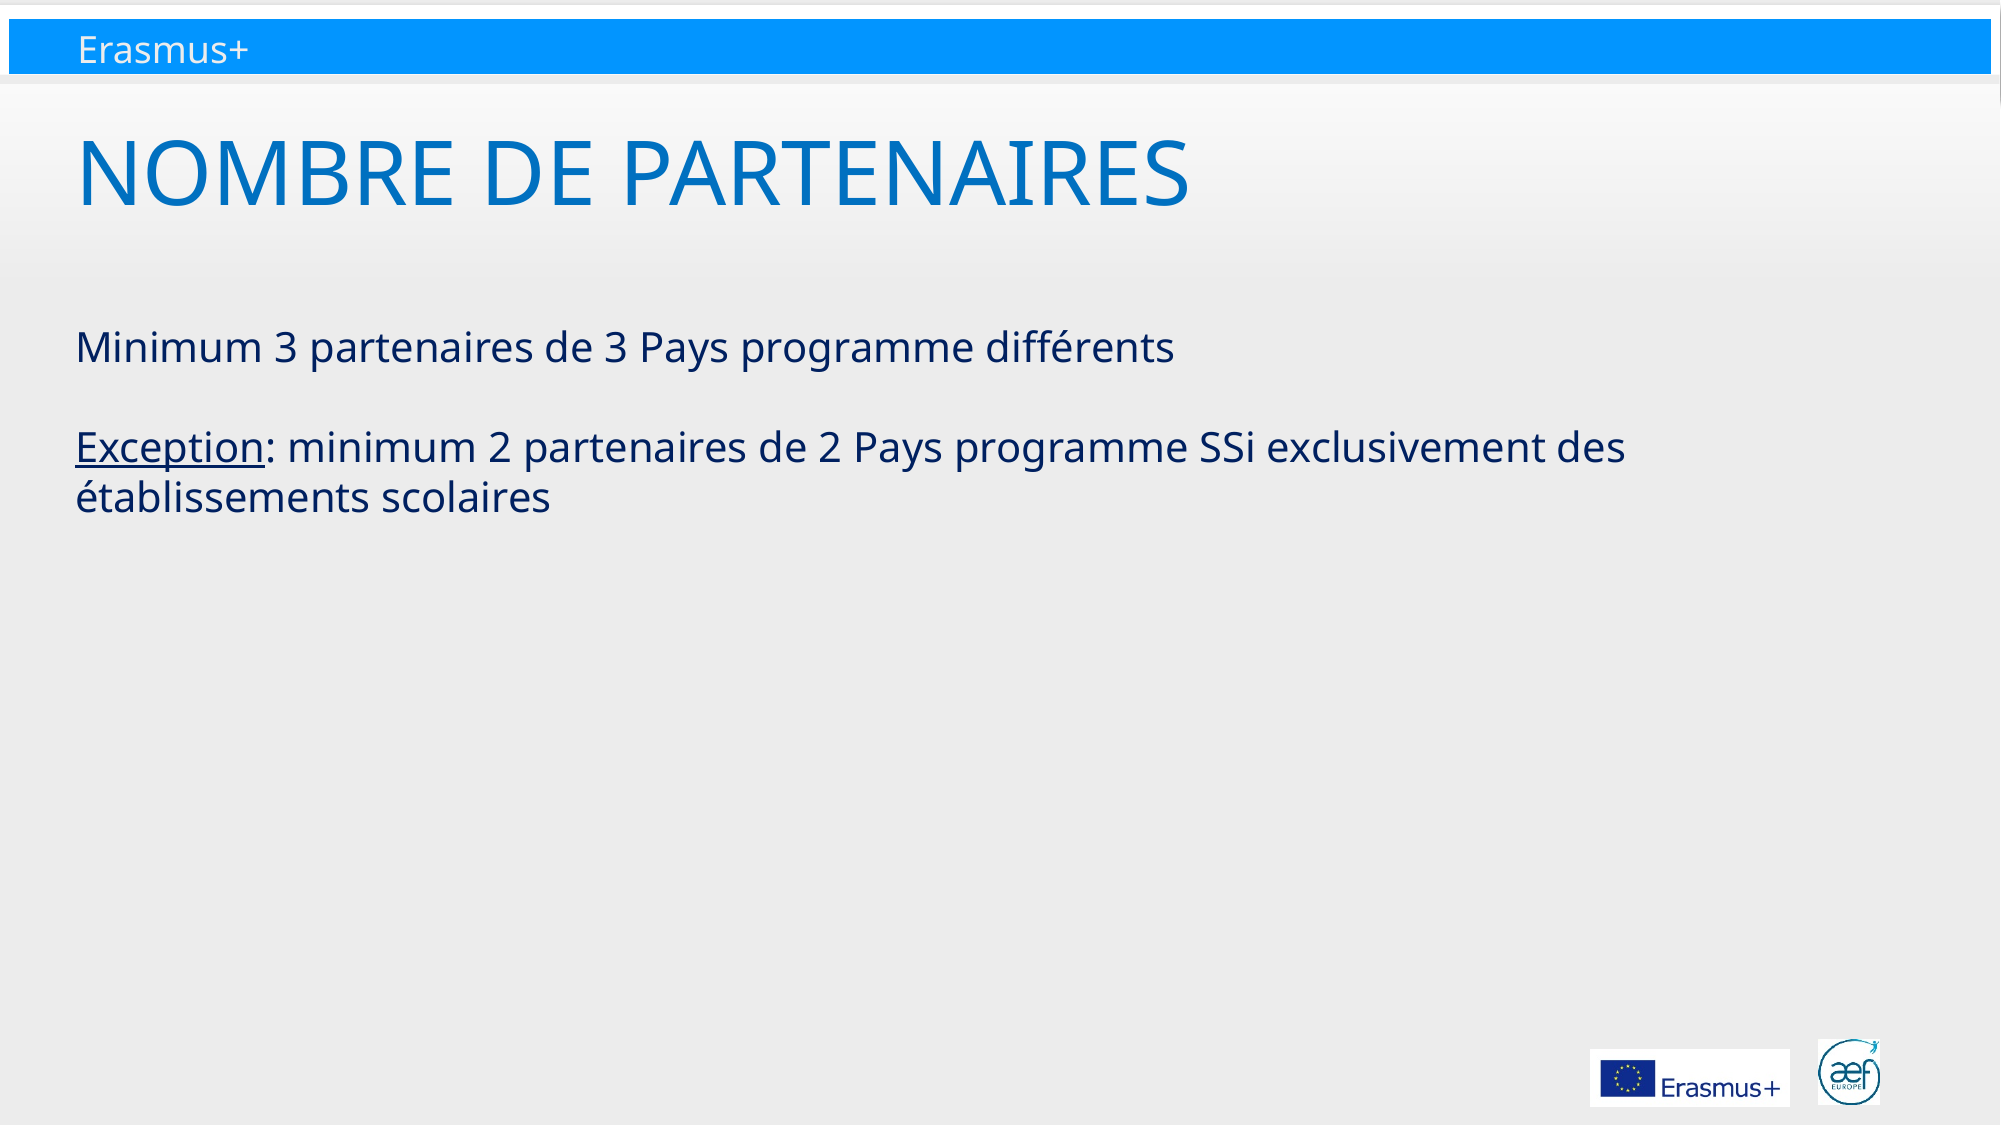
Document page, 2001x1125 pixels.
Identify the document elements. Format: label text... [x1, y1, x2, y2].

text_box Nombre de partenaires [55, 105, 1882, 234]
picture [9, 19, 1991, 74]
picture [1818, 1039, 1880, 1105]
picture [1590, 1049, 1790, 1107]
text_box Minimum 3 partenaires de 3 Pays programme différents Exception: minimum 2 partenaires de 2 Pays programme SSi exclusivement des établissements scolaires [55, 310, 1930, 531]
